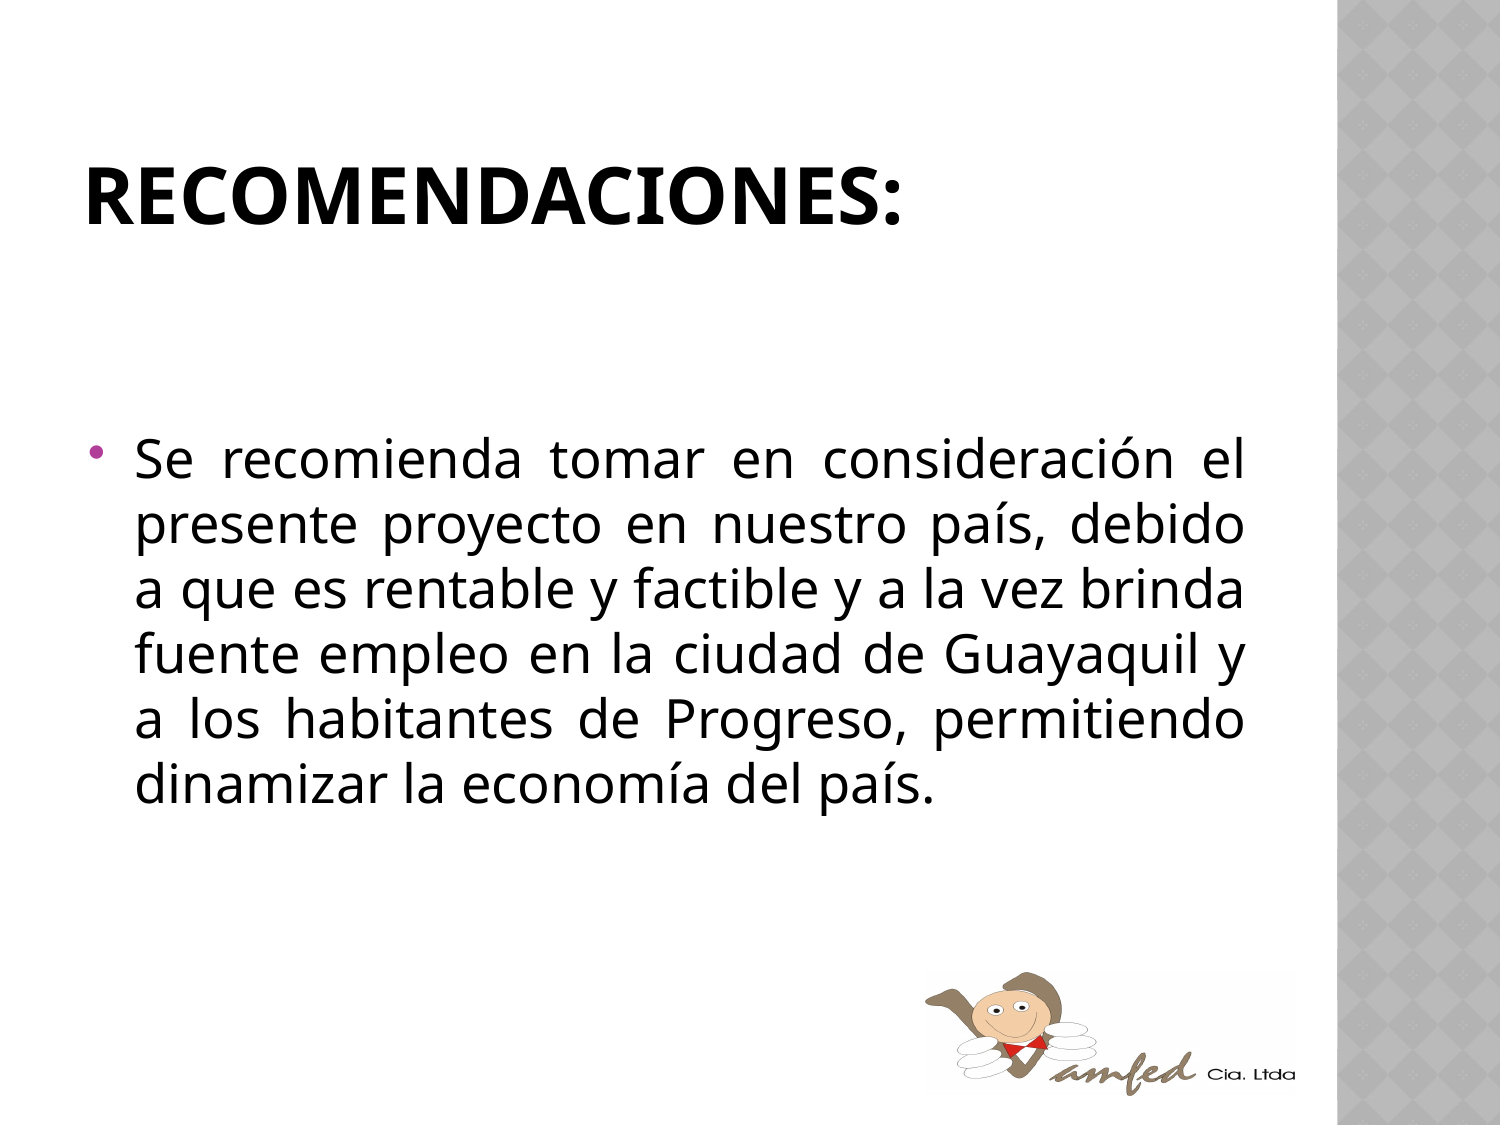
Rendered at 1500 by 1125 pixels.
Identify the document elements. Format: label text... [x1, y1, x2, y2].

table_header [1337, 0, 1500, 1125]
list Se recomienda tomar en consideración el presente proyecto en nuestro país, debido a que es rentable y factible y a la vez brinda fuente empleo en la ciudad de Guayaquil y a los habitantes de Progreso, permitiendo dinamizar la economía del país. [75, 339, 1263, 1059]
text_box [925, 972, 1295, 1097]
title RECOMENDACIONES: [75, 52, 1263, 240]
